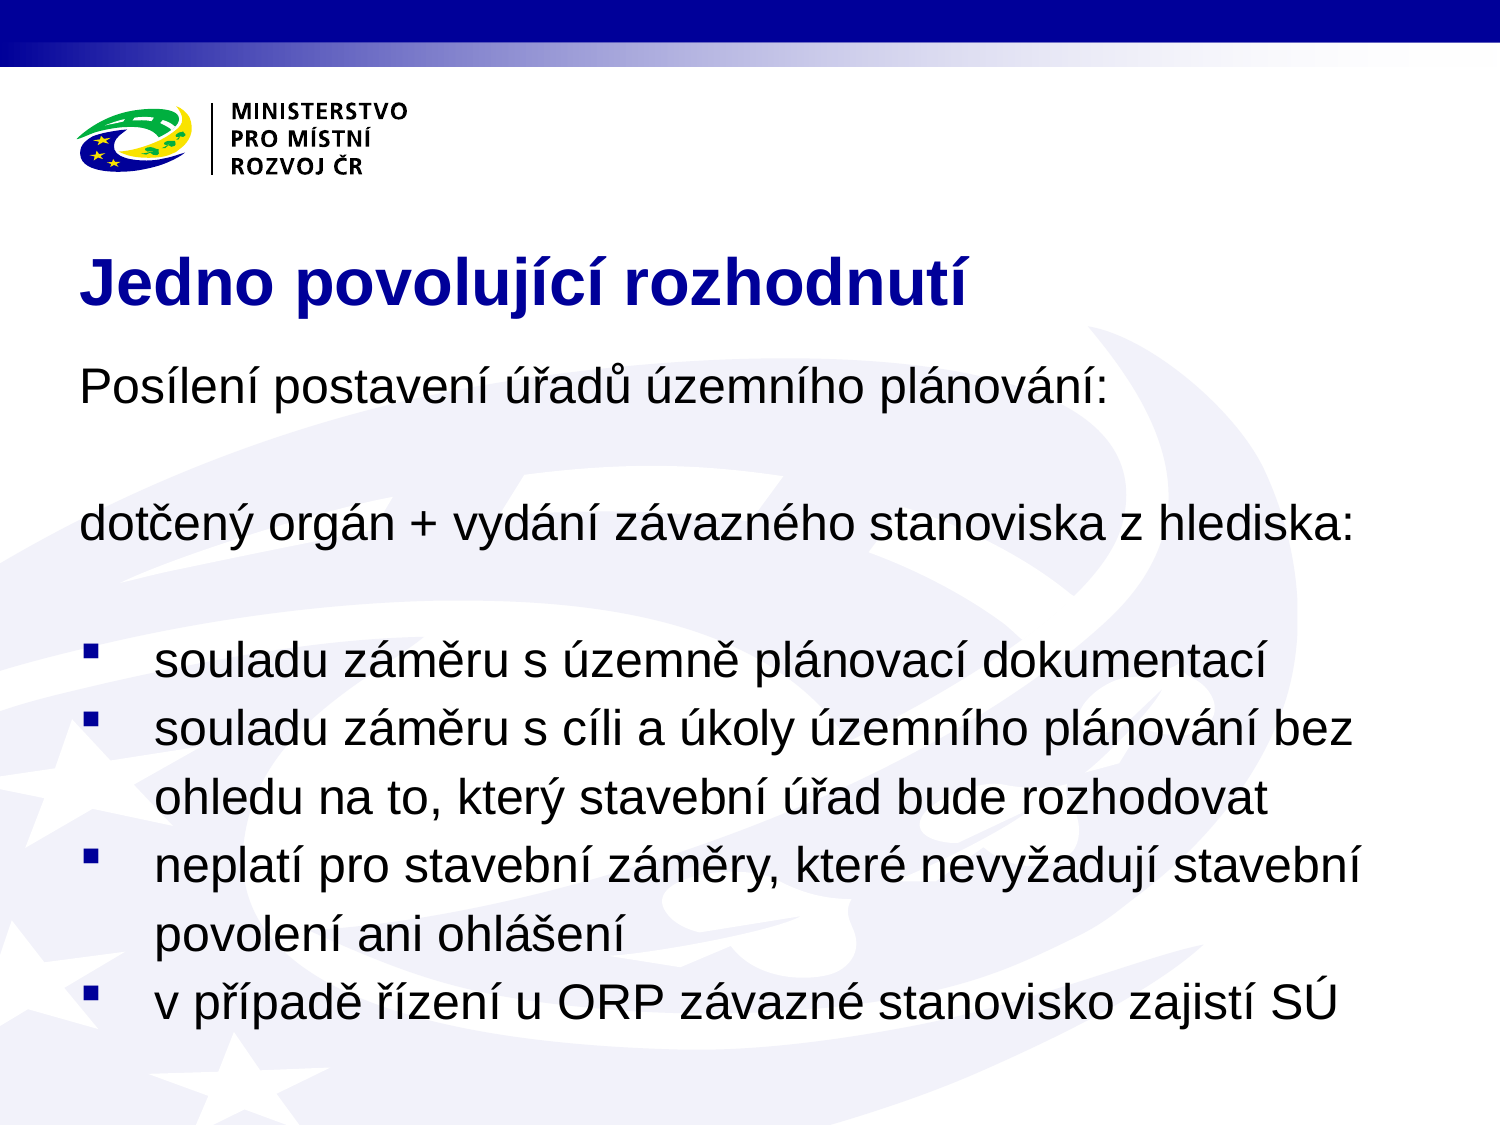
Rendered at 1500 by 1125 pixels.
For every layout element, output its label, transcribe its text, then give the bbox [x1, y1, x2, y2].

title Jedno povolující rozhodnutí [64, 231, 1425, 315]
list Posílení postavení úřadů územního plánování: dotčený orgán + vydání závazného stanoviska z hlediska: souladu záměru s územně plánovací dokumentací souladu záměru s cíli a úkoly územního plánování bez ohledu na to, který stavební úřad bude rozhodovat neplatí pro stavební záměry, které nevyžadují stavební povolení ani ohlášení v případě řízení u ORP závazné stanovisko zajistí SÚ [64, 338, 1425, 1059]
